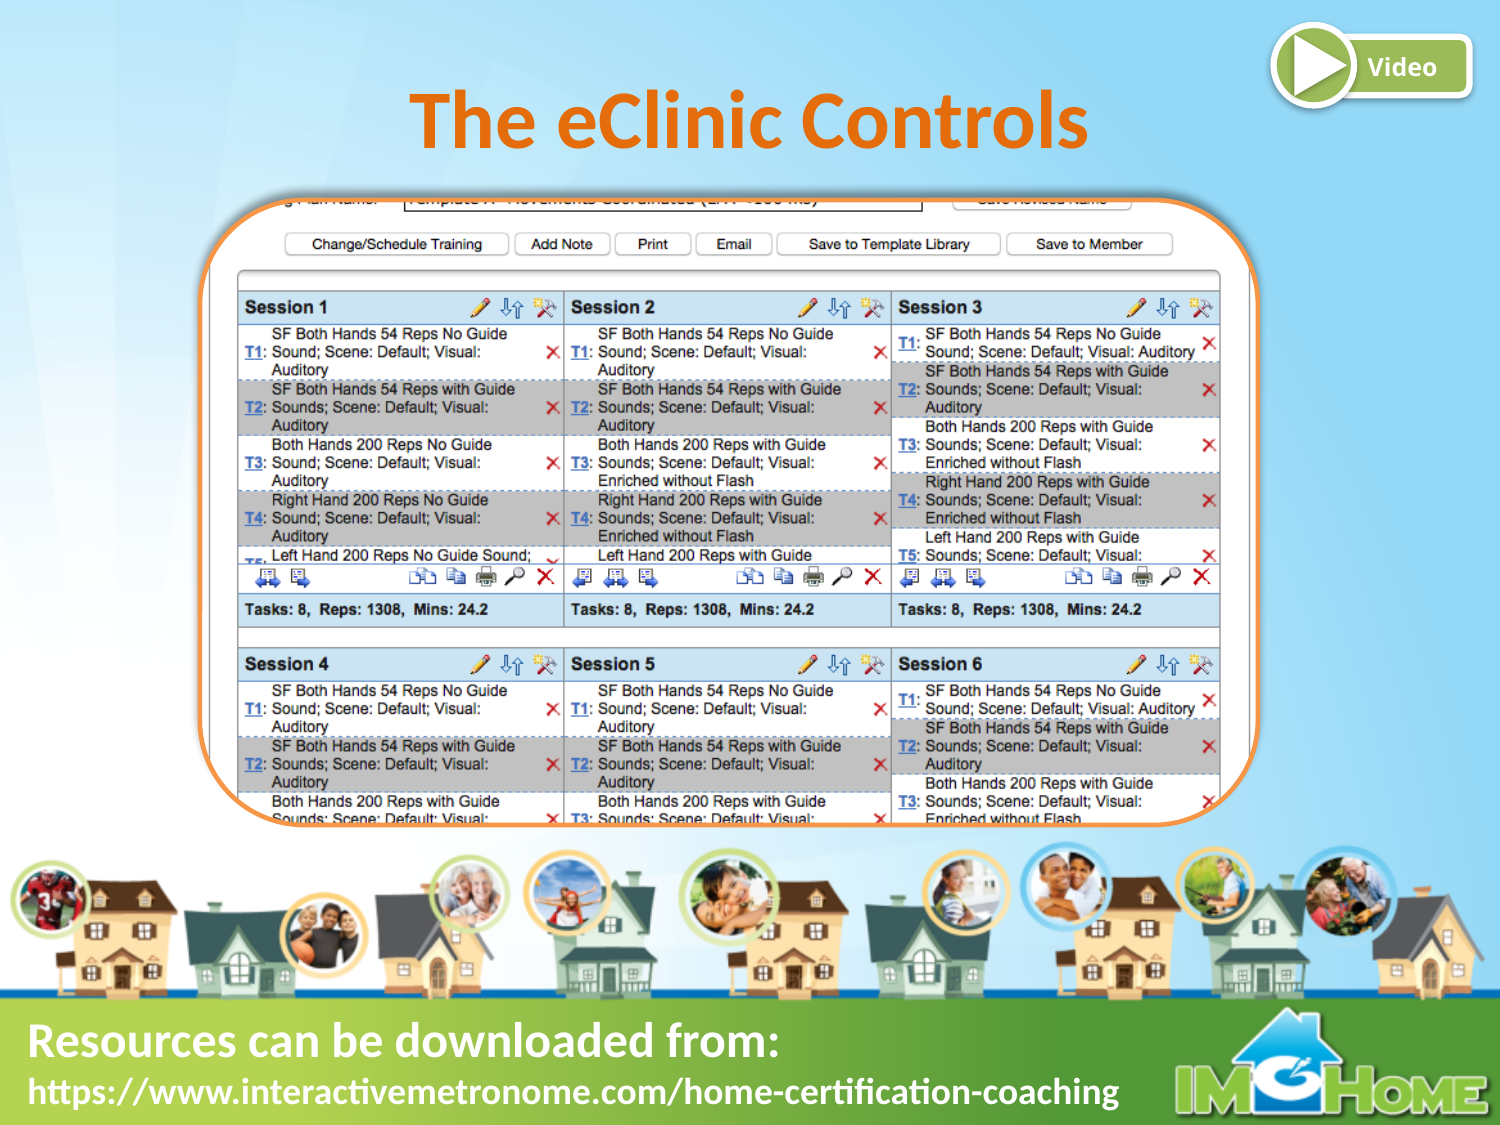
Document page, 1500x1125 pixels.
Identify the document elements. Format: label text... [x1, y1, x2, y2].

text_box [1273, 24, 1470, 106]
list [199, 199, 1259, 826]
title The eClinic Controls [68, 56, 1432, 176]
picture [0, 0, 1500, 1125]
